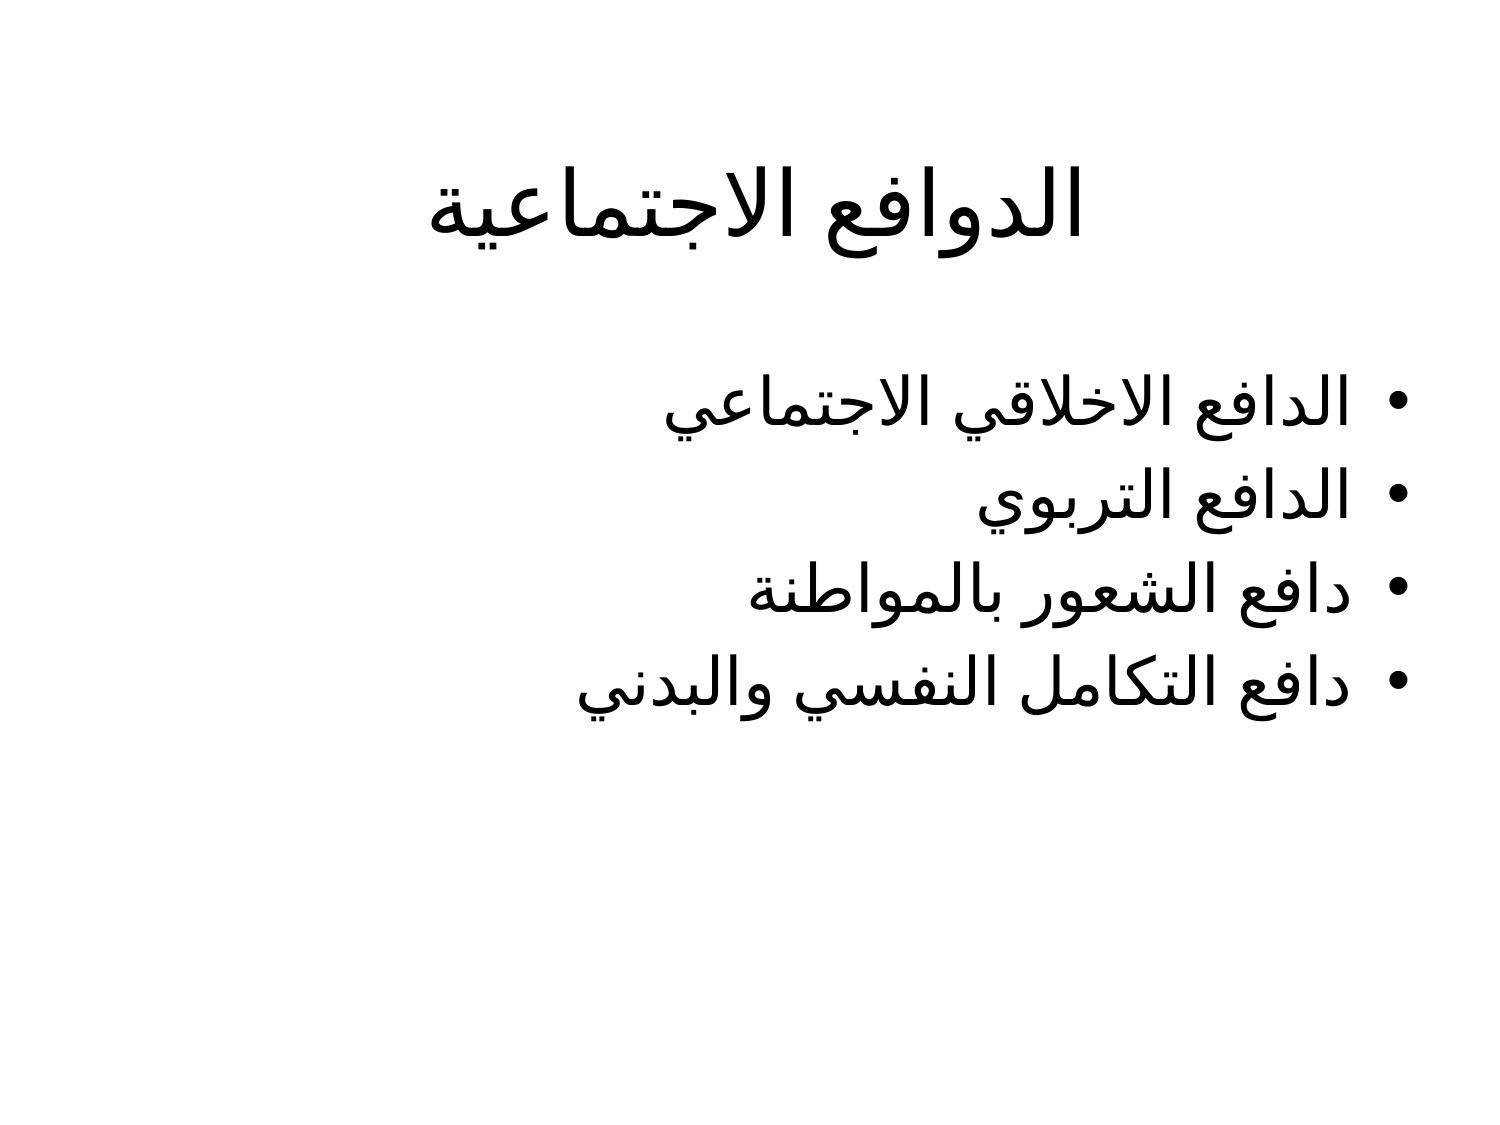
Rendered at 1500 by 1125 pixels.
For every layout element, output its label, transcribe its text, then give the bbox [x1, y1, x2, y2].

list الدافع الاخلاقي الاجتماعي الدافع التربوي دافع الشعور بالمواطنة دافع التكامل النفسي والبدني [75, 351, 1425, 1005]
title الدوافع الاجتماعية [70, 82, 1421, 319]
